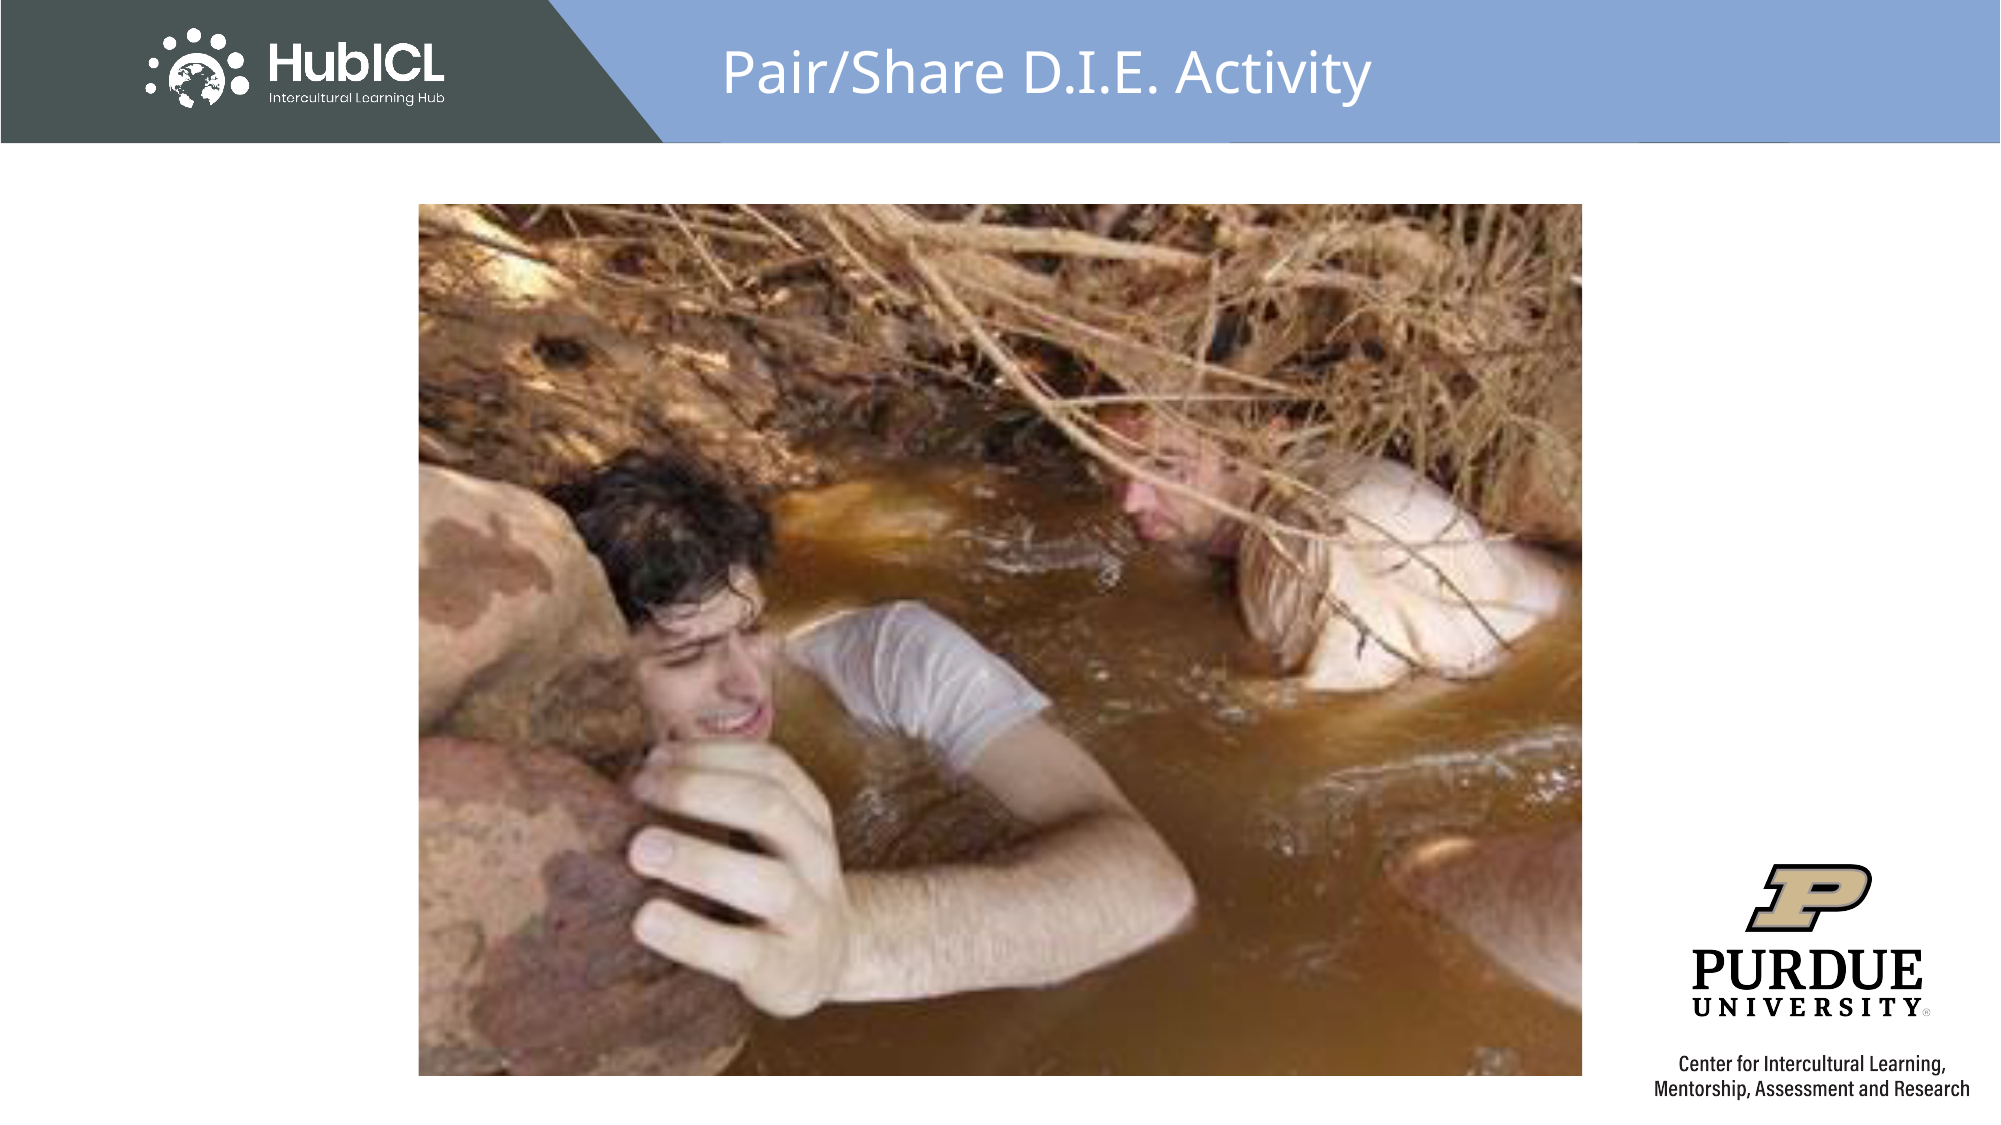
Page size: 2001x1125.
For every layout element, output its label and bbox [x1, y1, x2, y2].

picture [418, 204, 1583, 1076]
text_box [0, 0, 2000, 144]
picture [1645, 862, 1979, 1125]
